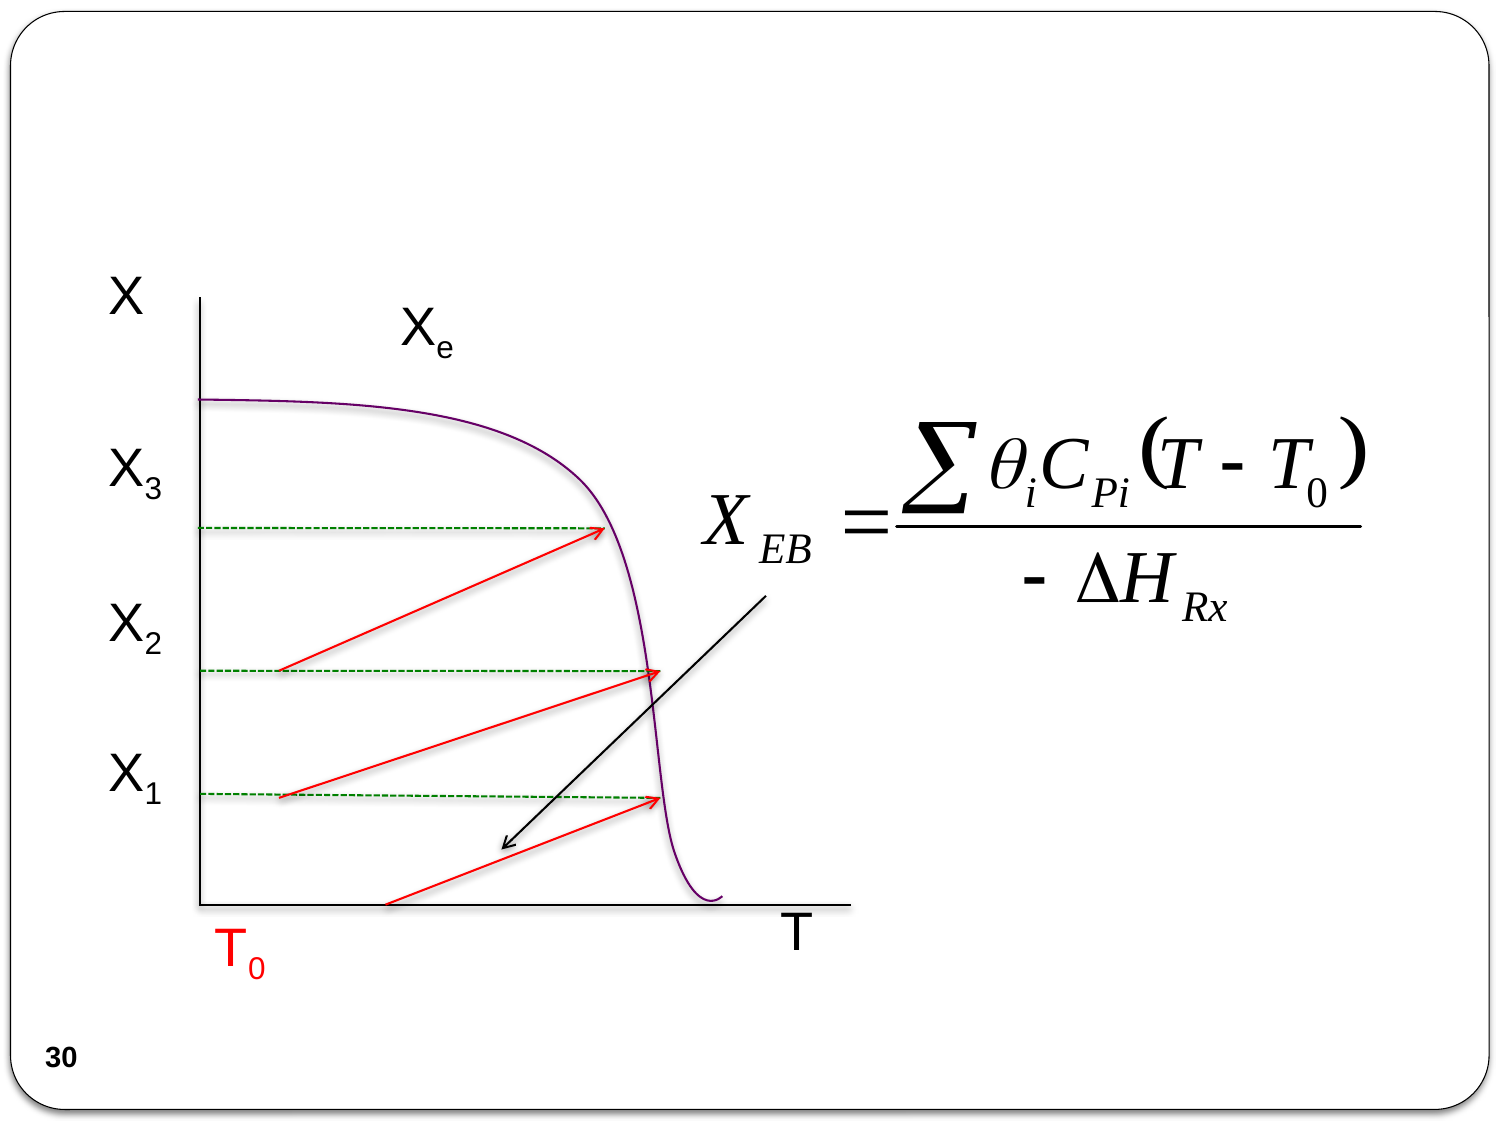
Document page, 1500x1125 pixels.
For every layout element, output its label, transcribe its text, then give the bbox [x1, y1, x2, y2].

slide_number 30 [23, 1018, 99, 1094]
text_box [93, 253, 1378, 986]
